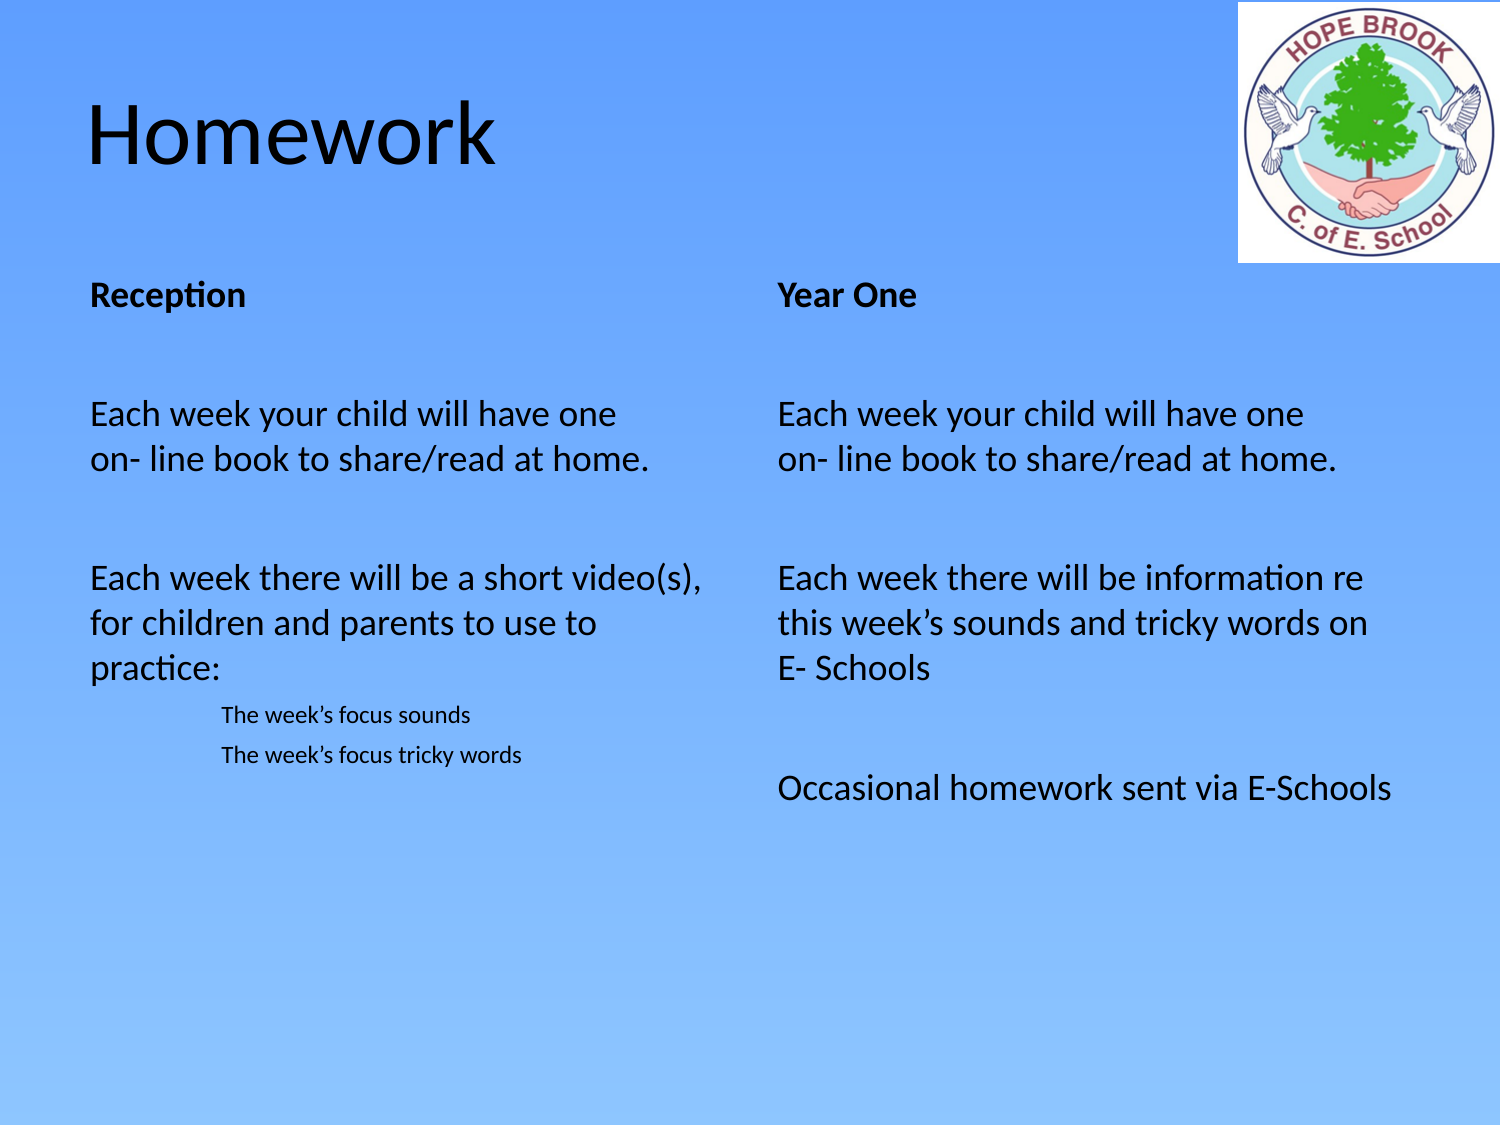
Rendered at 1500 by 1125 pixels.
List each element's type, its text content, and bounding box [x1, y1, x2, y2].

list Year One Each week your child will have one on- line book to share/read at home. Each week there will be information re this week’s sounds and tricky words on E- Schools Occasional homework sent via E-Schools [762, 262, 1425, 1005]
list Reception Each week your child will have one on- line book to share/read at home. Each week there will be a short video(s), for children and parents to use to practice: The week’s focus sounds The week’s focus tricky words [75, 262, 738, 1005]
picture [1238, 2, 1500, 263]
title Homework [0, 34, 598, 222]
